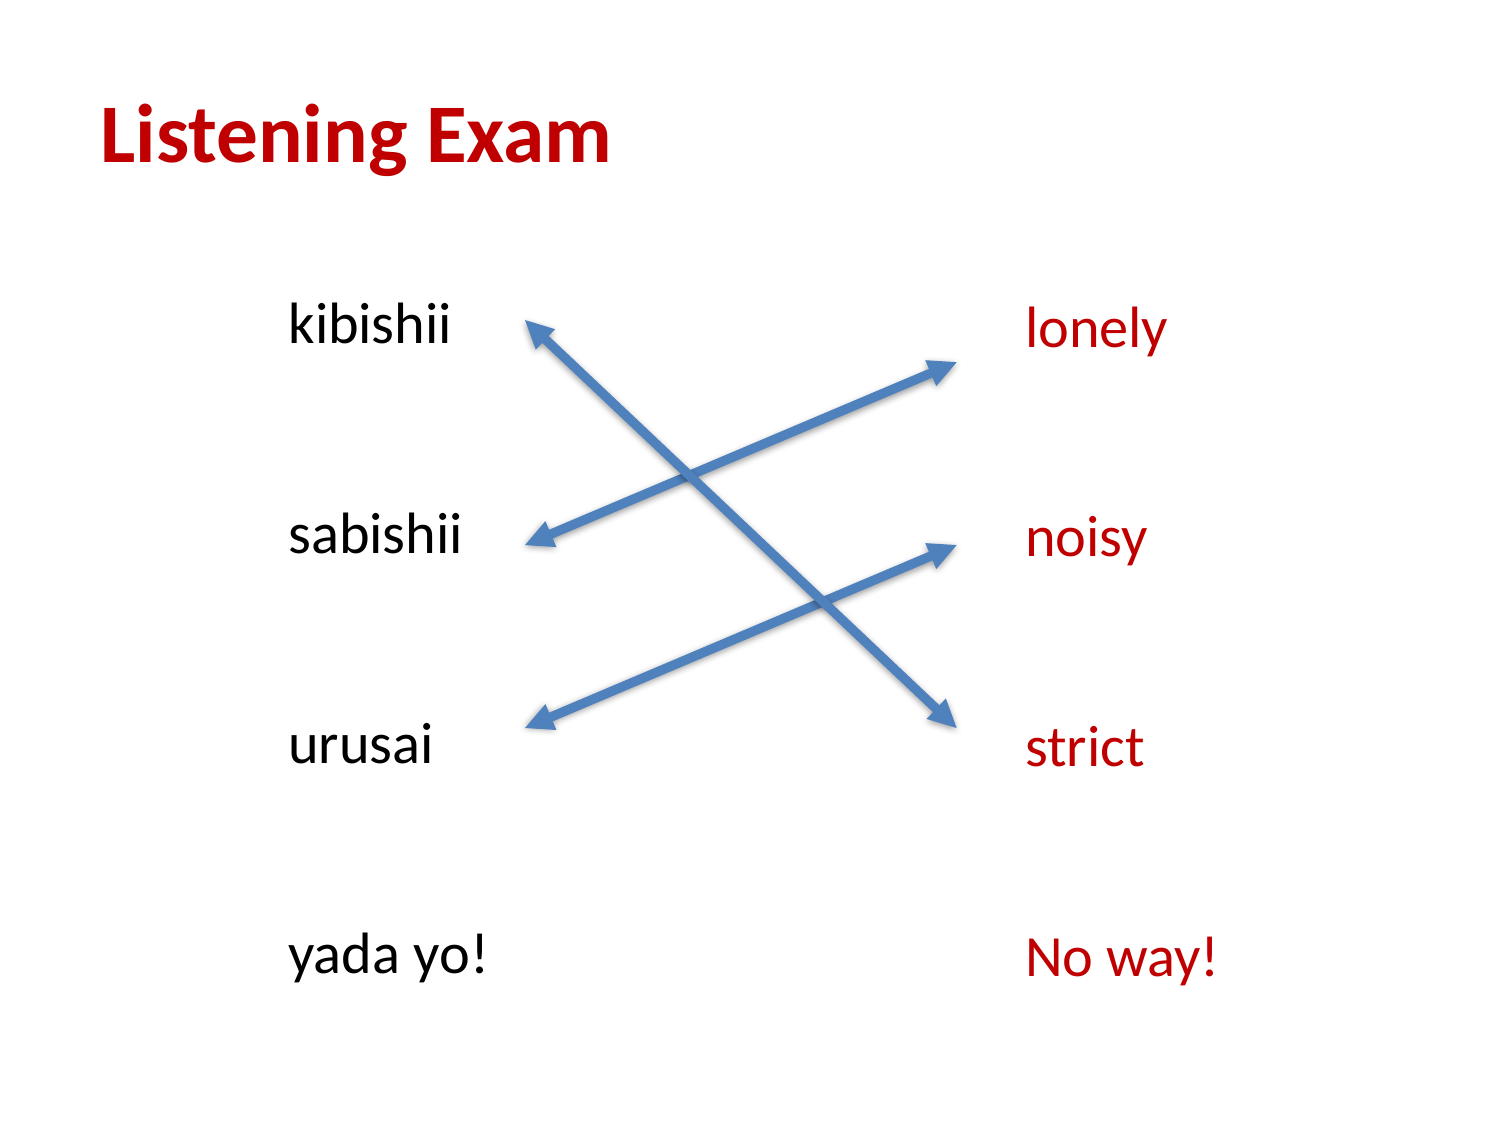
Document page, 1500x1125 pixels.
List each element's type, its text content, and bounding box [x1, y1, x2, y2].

text_box kibishii sabishii urusai yada yo! [273, 278, 608, 993]
text_box Listening Exam [85, 71, 1361, 187]
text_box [524, 319, 957, 729]
text_box lonely noisy strict No way! [1010, 281, 1344, 996]
